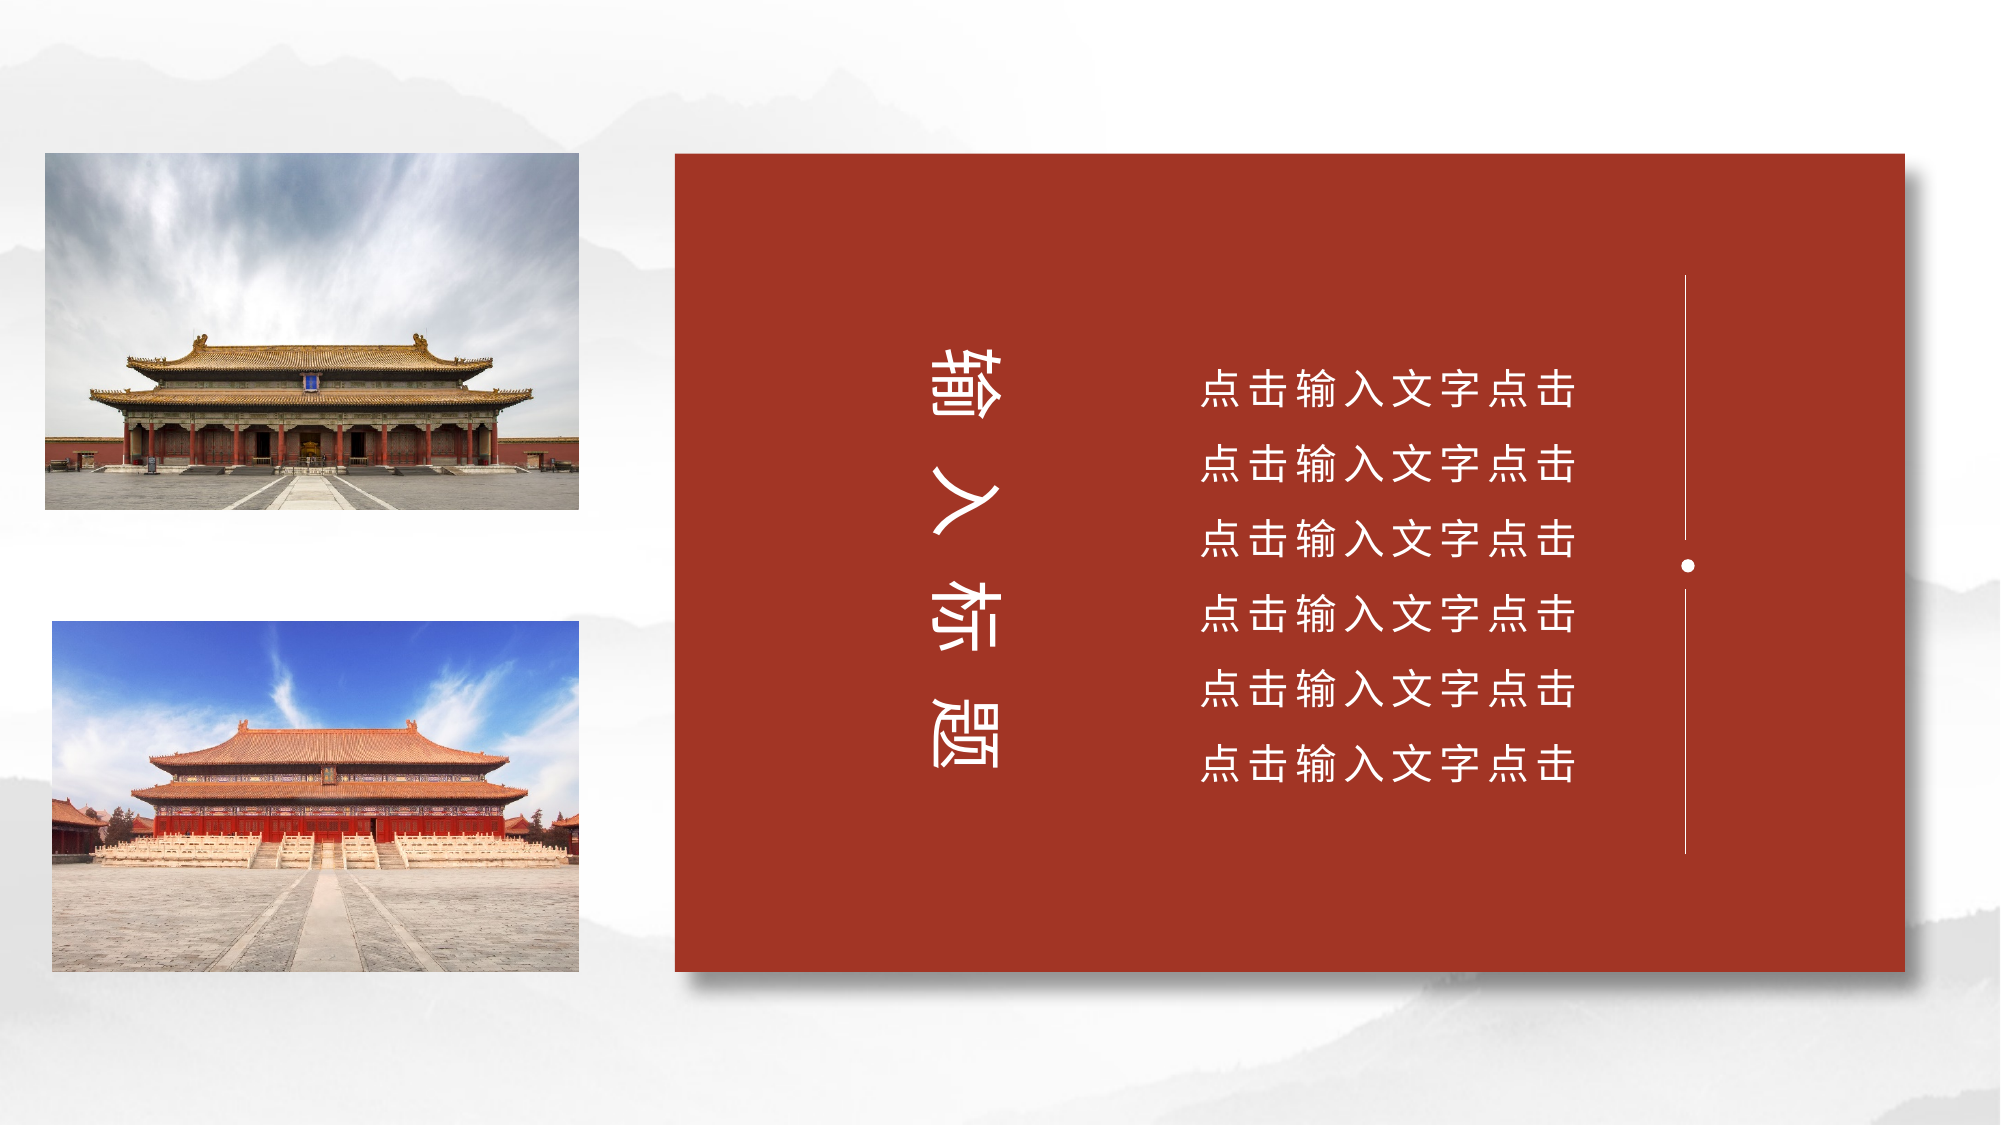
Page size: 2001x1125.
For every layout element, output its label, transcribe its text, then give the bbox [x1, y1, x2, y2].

picture [0, 0, 2001, 1125]
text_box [1682, 275, 1694, 855]
text_box [674, 153, 1906, 973]
text_box 输入标题 [899, 331, 1021, 837]
text_box 点击输入文字点击 点击输入文字点击 点击输入文字点击 点击输入文字点击 点击输入文字点击 点击输入文字点击 [1184, 330, 1592, 795]
